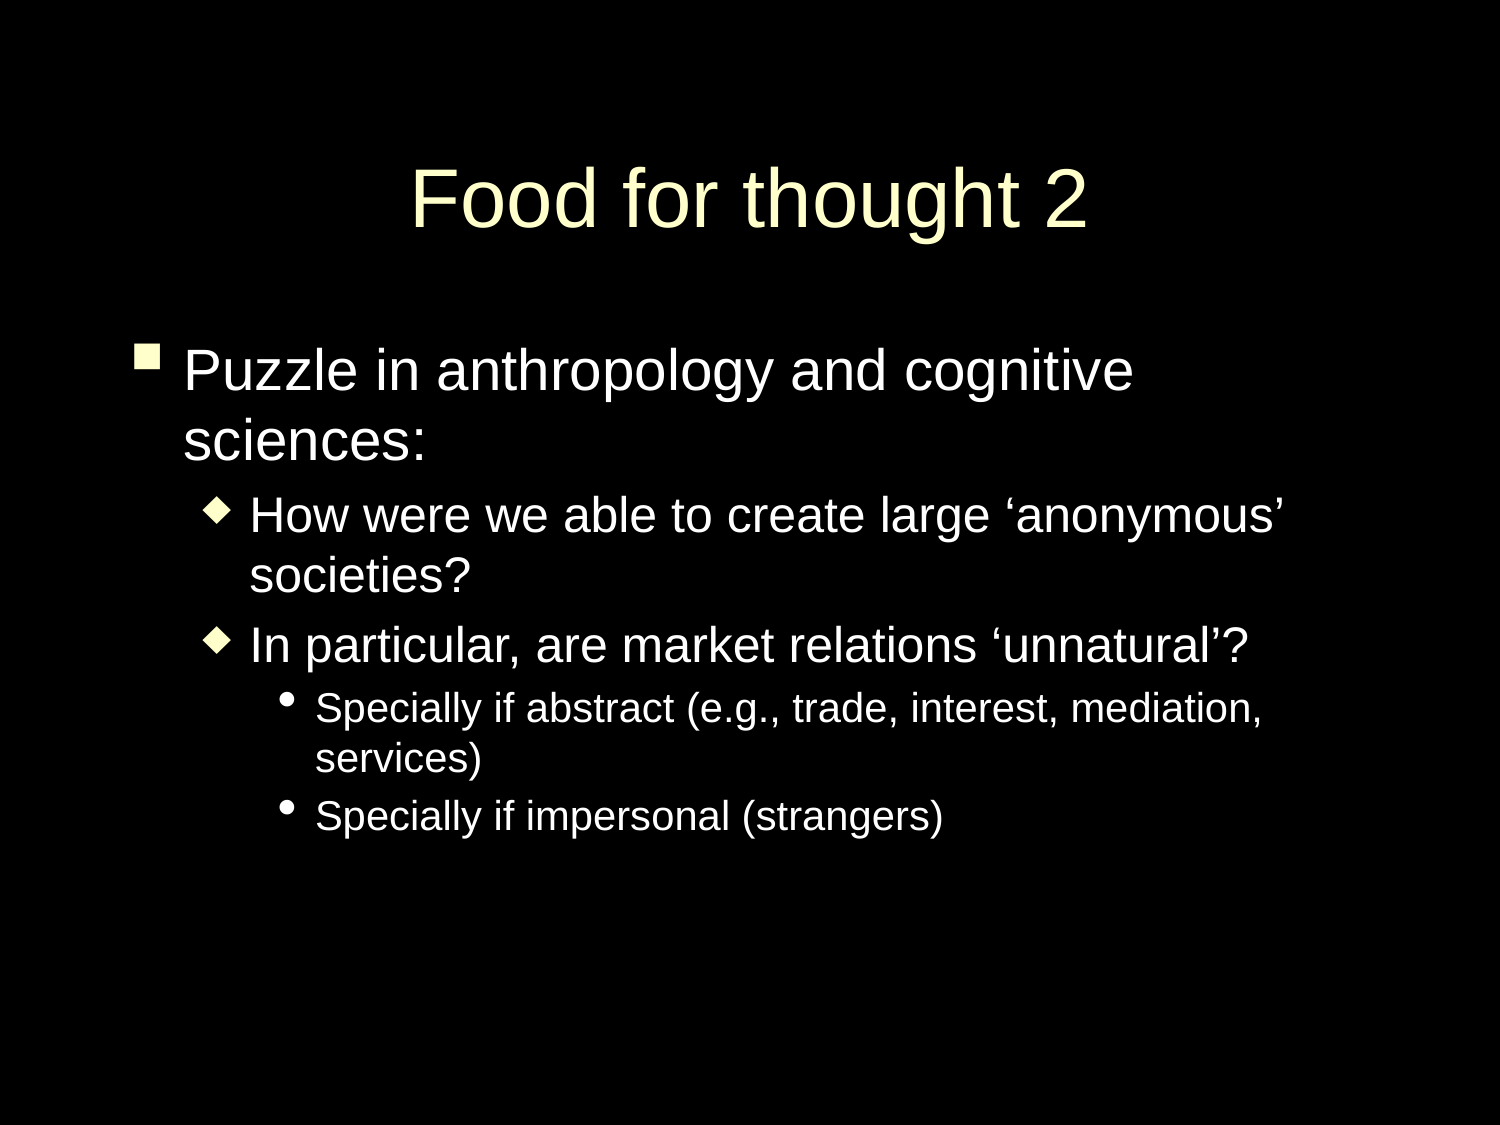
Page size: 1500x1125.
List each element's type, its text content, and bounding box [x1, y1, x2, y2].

list Puzzle in anthropology and cognitive sciences: How were we able to create large ‘anonymous’ societies? In particular, are market relations ‘unnatural’? Specially if abstract (e.g., trade, interest, mediation, services) Specially if impersonal (strangers) [112, 324, 1388, 1001]
title Food for thought 2 [112, 99, 1388, 288]
